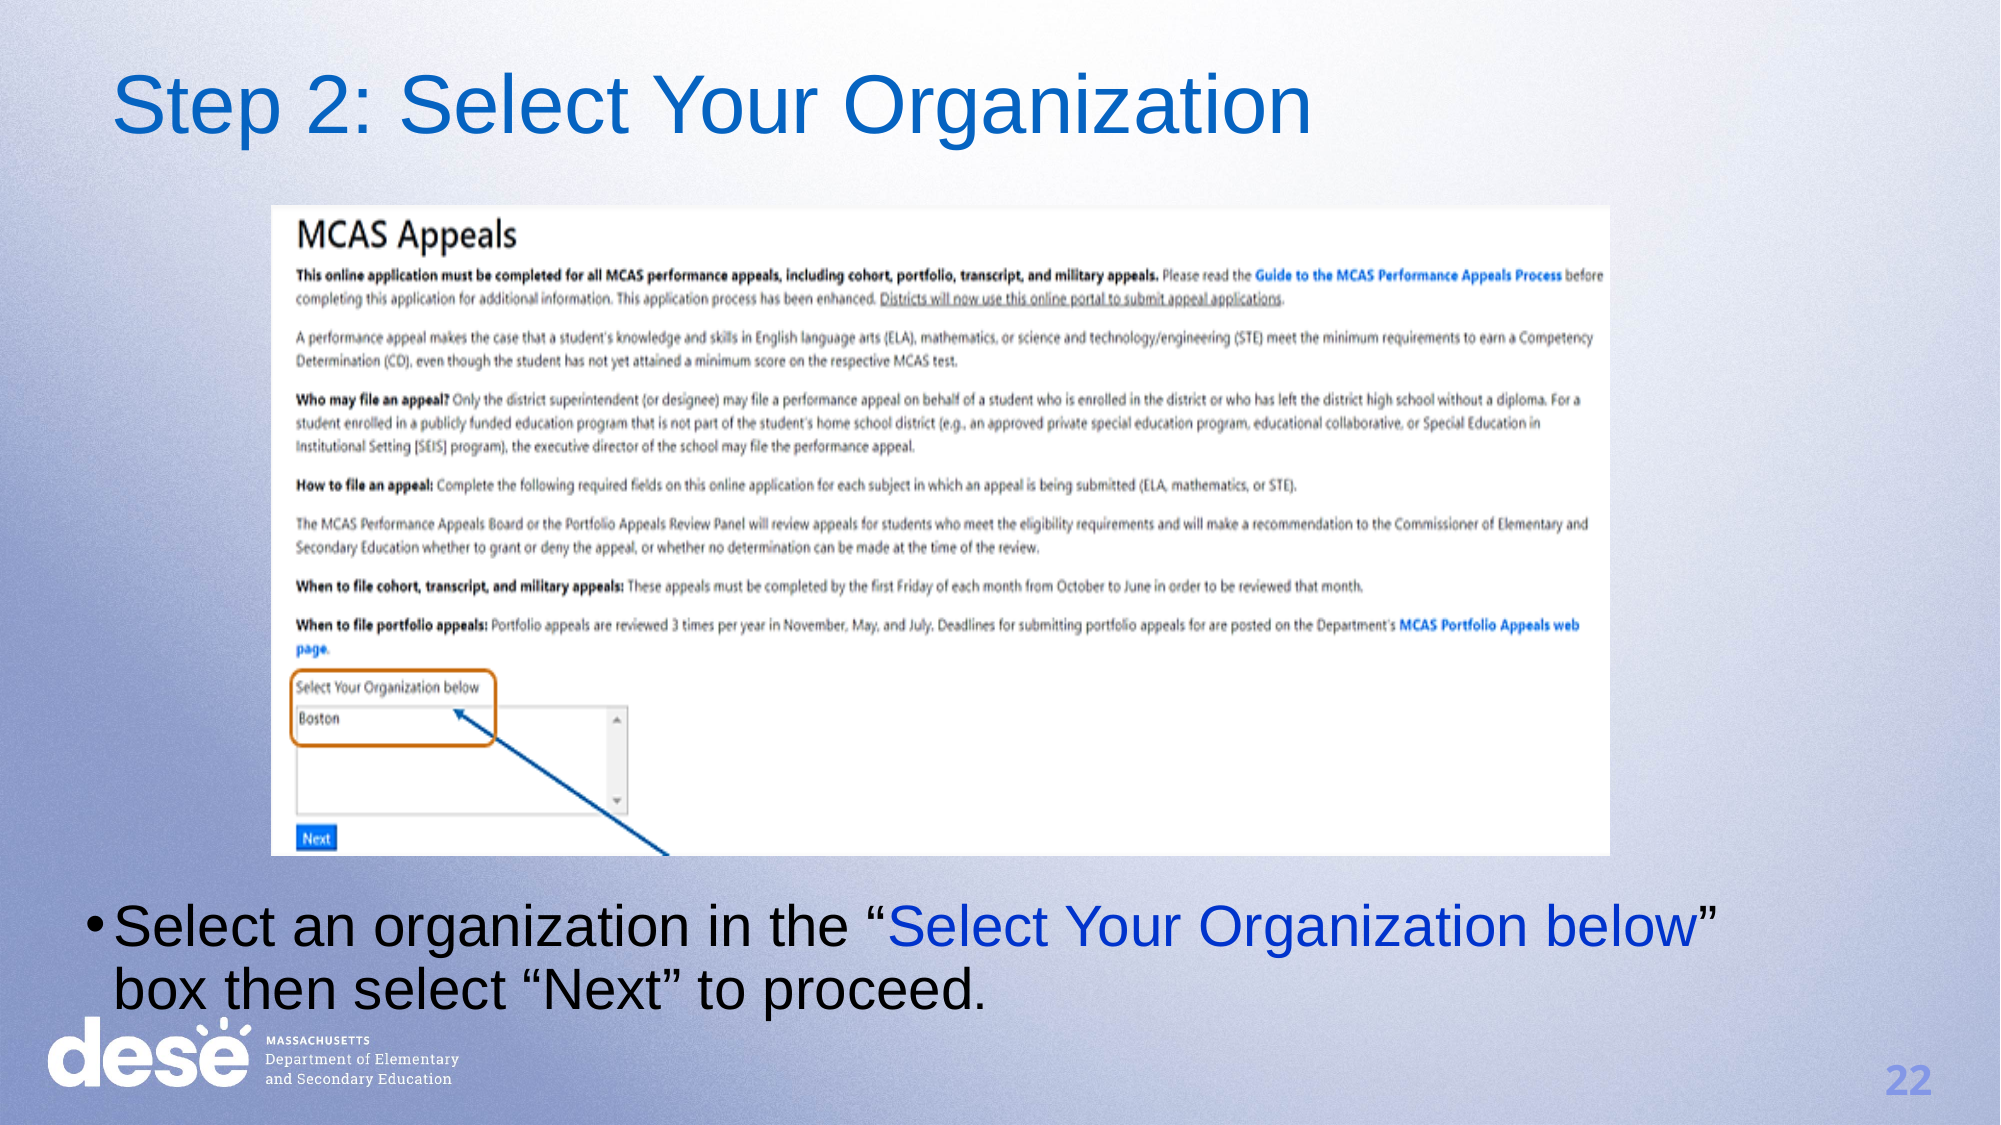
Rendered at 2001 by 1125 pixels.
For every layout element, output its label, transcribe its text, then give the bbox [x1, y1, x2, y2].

title Step 2: Select Your Organization [96, 50, 1962, 162]
picture [0, 0, 2000, 1125]
text_box Select an organization in the “Select Your Organization below” box then select “Next” to proceed. [70, 888, 1843, 1083]
